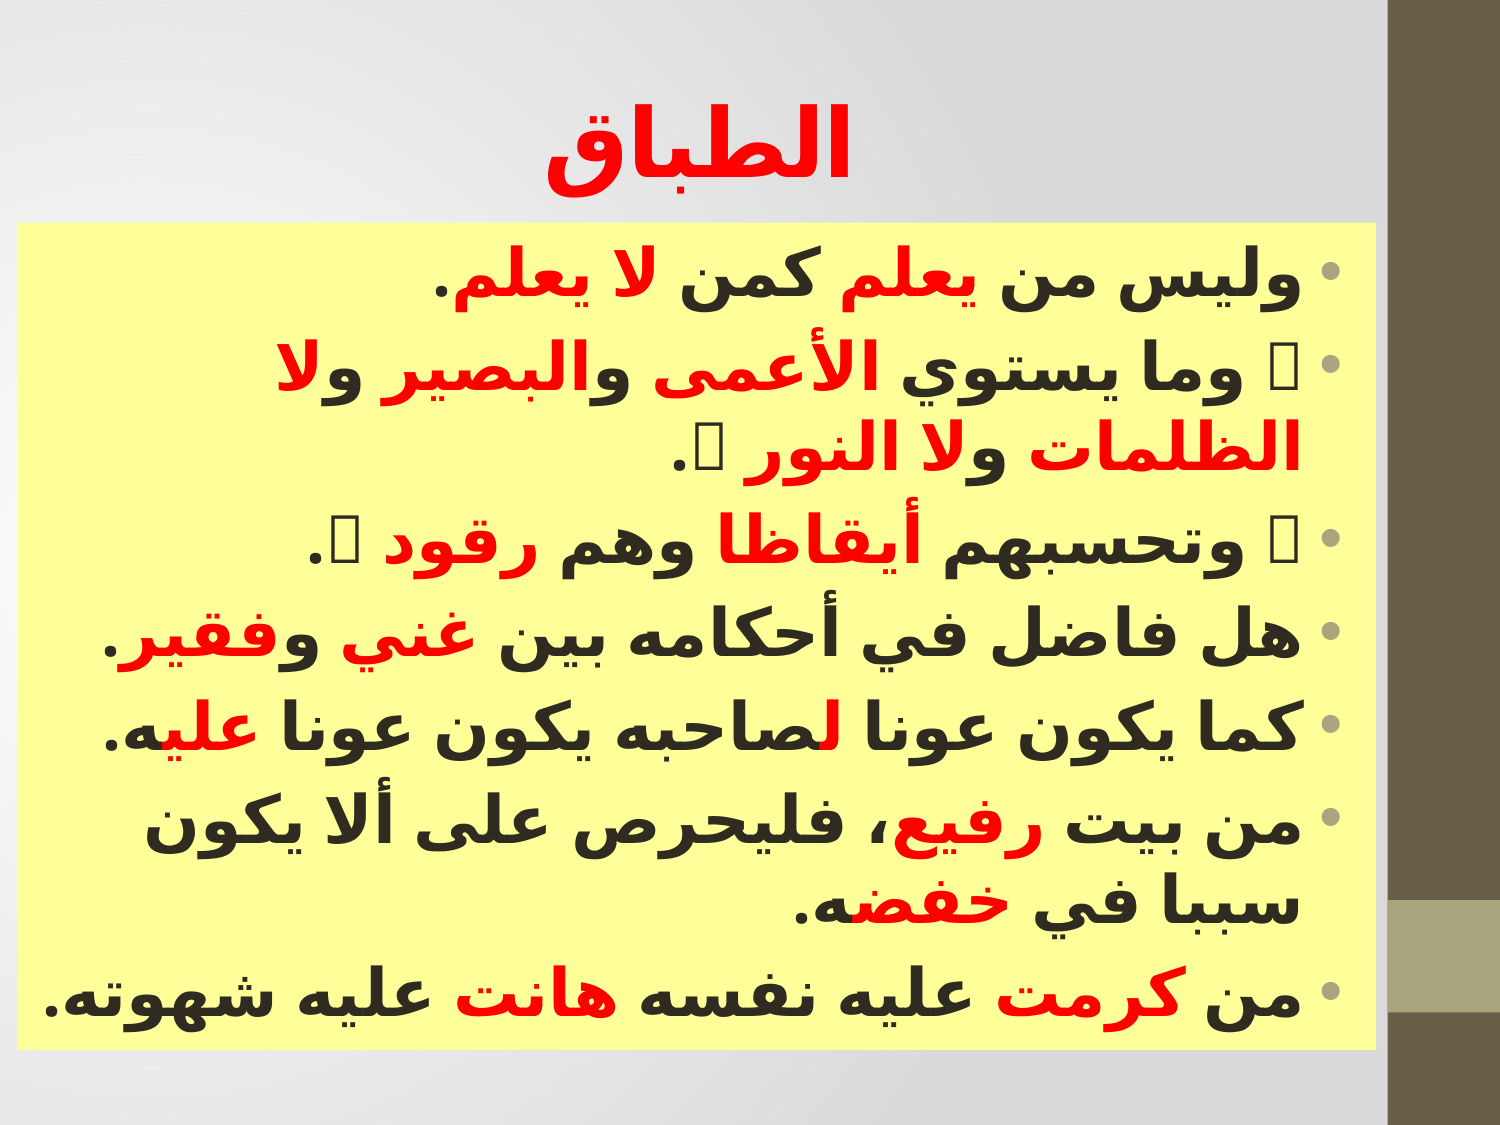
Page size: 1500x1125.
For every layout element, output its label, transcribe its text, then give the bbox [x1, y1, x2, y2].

list وليس من يعلم كمن لا يعلم.  وما يستوي الأعمى والبصير ولا الظلمات ولا النور .  وتحسبهم أيقاظا وهم رقود . هل فاضل في أحكامه بين غني وفقير. كما يكون عونا لصاحبه يكون عونا عليه. من بيت رفيع، فليحرص على ألا يكون سببا في خفضه. من كرمت عليه نفسه هانت عليه شهوته. [17, 222, 1377, 1050]
title الطباق [75, 45, 1325, 222]
